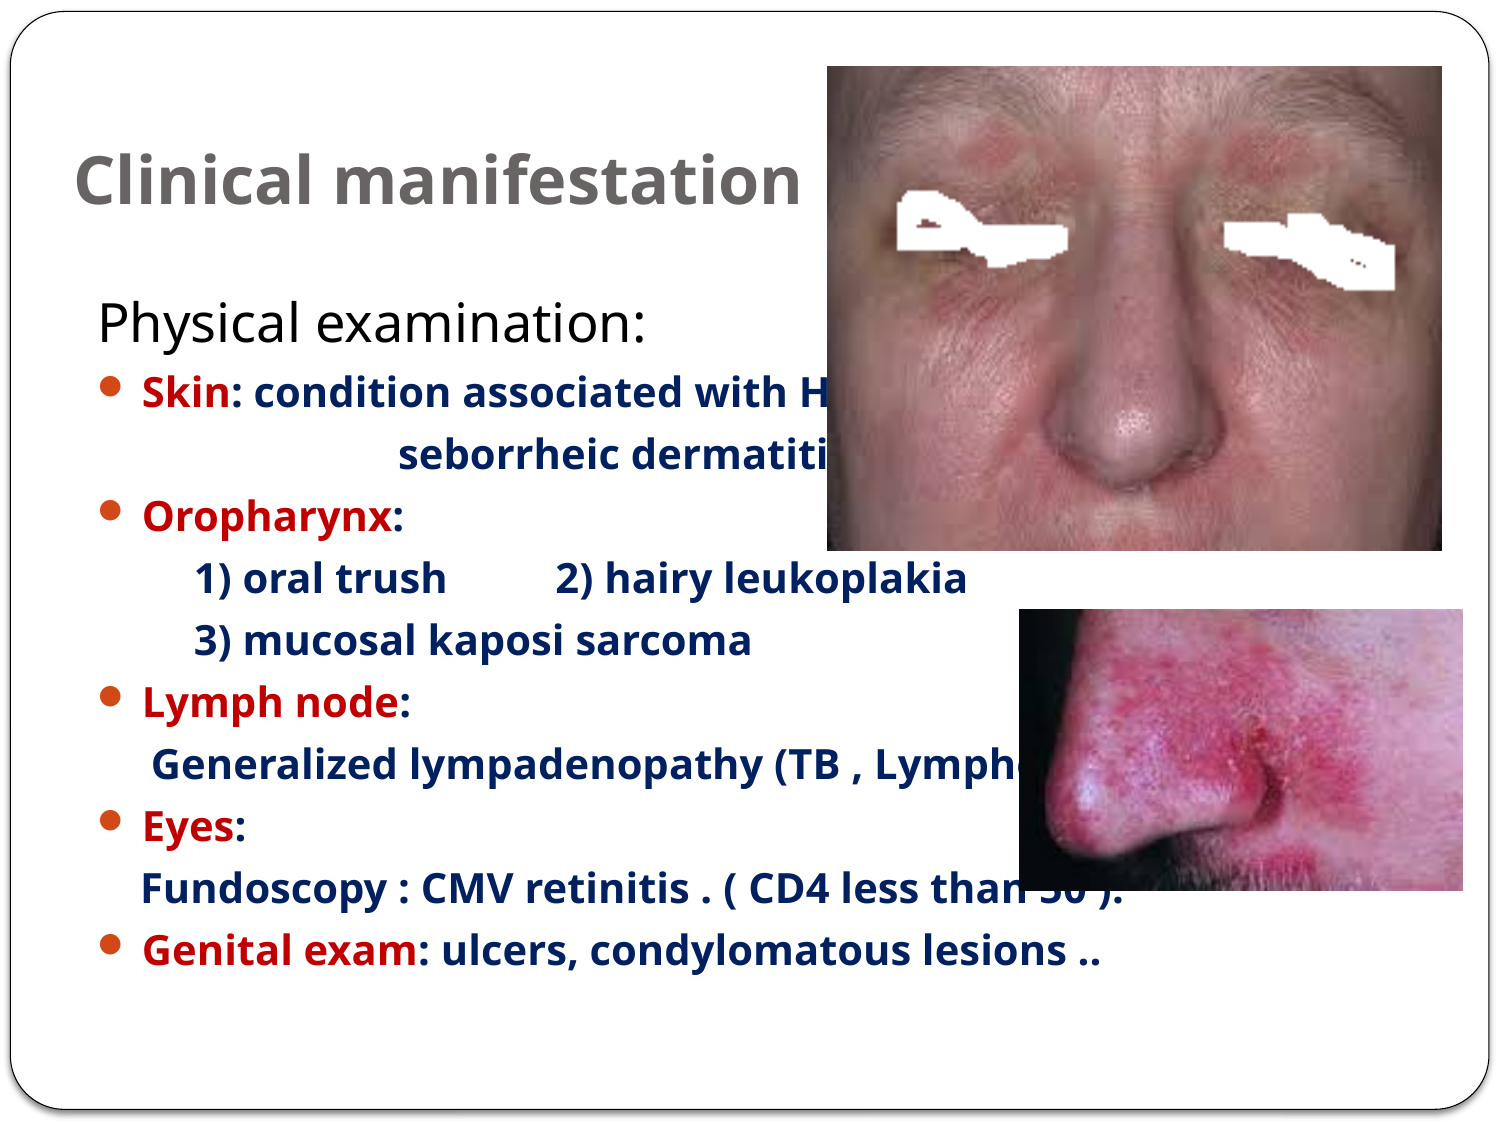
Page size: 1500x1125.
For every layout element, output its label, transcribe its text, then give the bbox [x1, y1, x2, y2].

picture [827, 66, 1442, 551]
picture [1019, 609, 1463, 891]
title Clinical manifestation [58, 45, 1425, 233]
list Physical examination: Skin: condition associated with HIV seborrheic dermatitis, Oropharynx: 1) oral trush 2) hairy leukoplakia 3) mucosal kaposi sarcoma Lymph node: Generalized lympadenopathy (TB , Lymphoma). Eyes: Fundoscopy : CMV retinitis . ( CD4 less than 50 ). Genital exam: ulcers, condylomatous lesions .. [82, 281, 1432, 1102]
